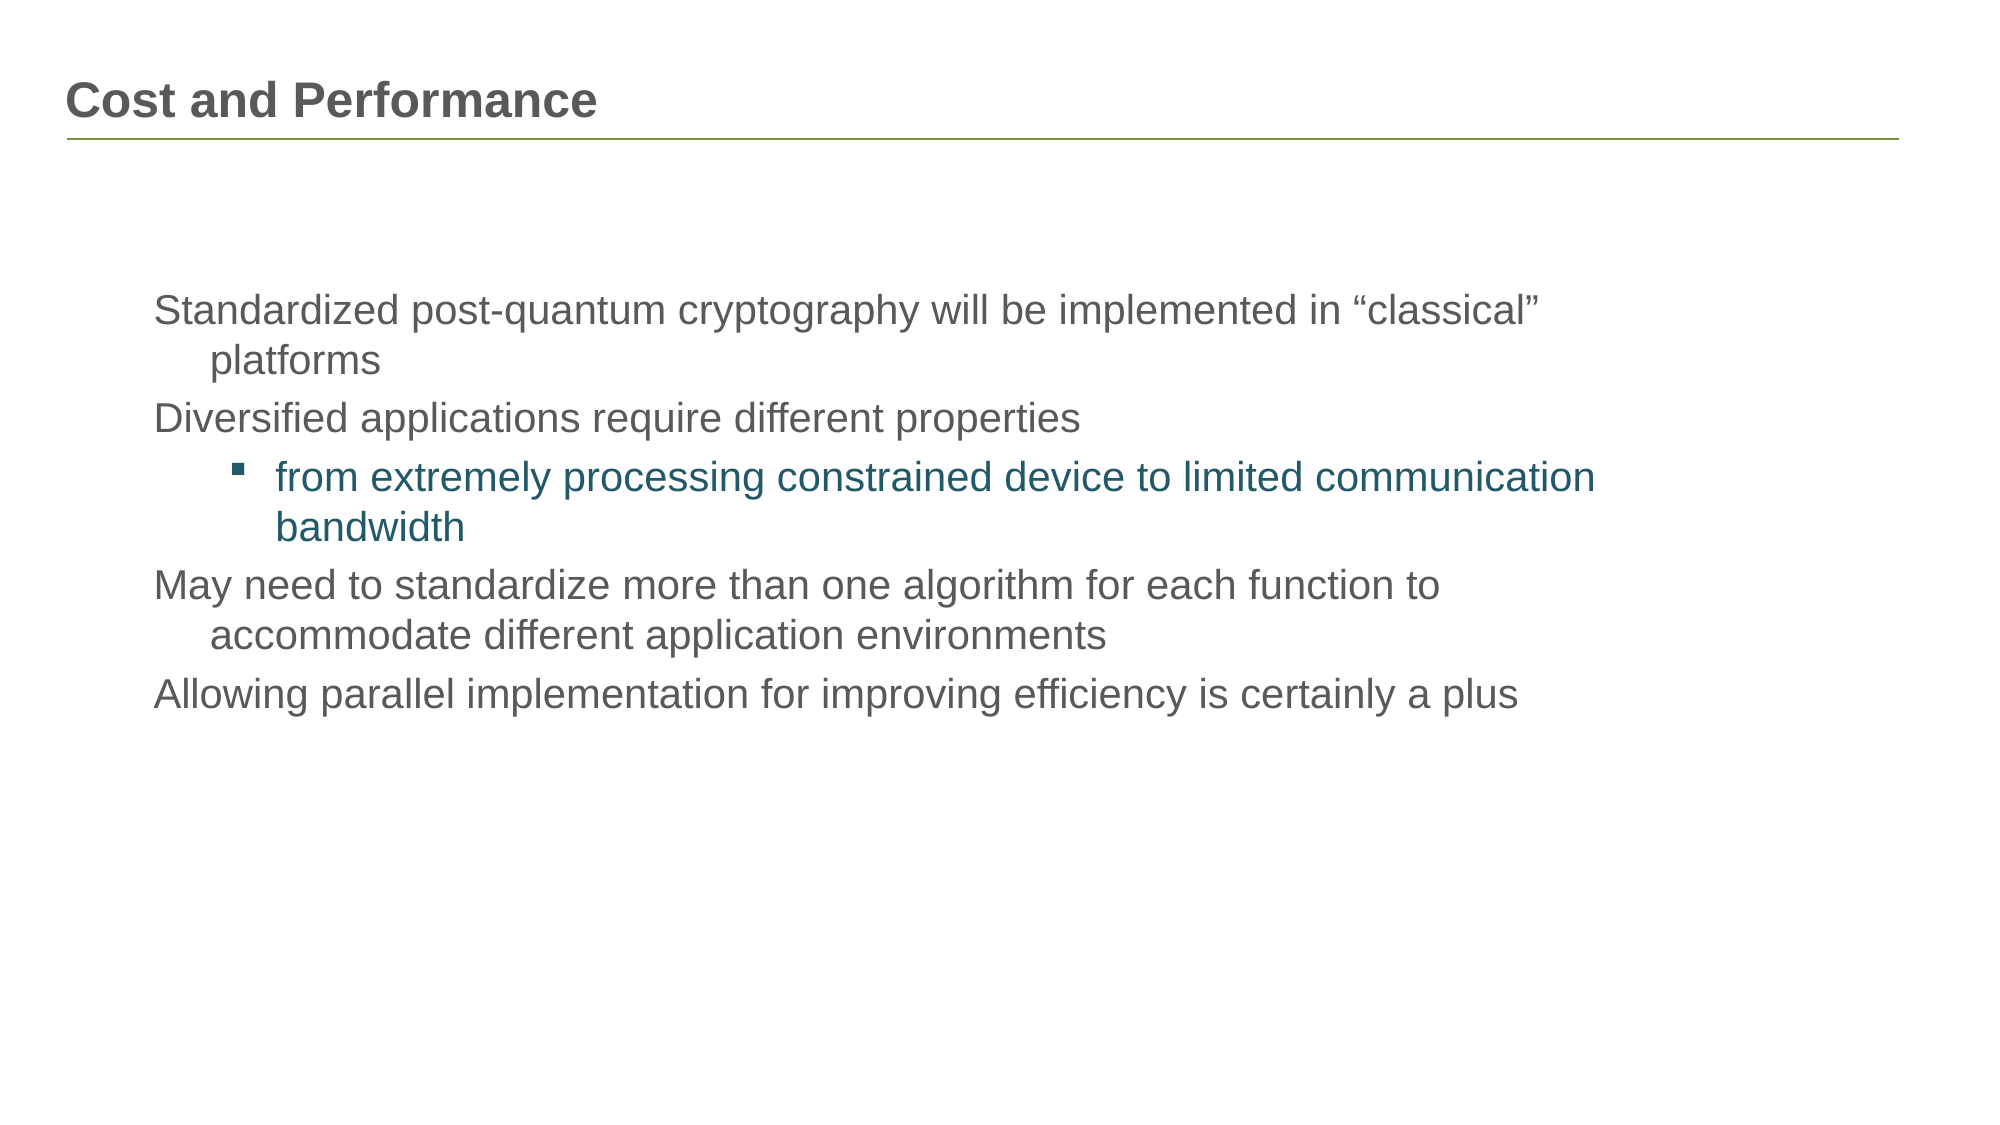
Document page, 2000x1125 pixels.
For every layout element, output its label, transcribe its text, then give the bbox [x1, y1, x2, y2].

list Standardized post-quantum cryptography will be implemented in “classical” platforms Diversified applications require different properties from extremely processing constrained device to limited communication bandwidth May need to standardize more than one algorithm for each function to accommodate different application environments Allowing parallel implementation for improving efficiency is certainly a plus [138, 275, 1713, 1038]
title Cost and Performance [49, 10, 1900, 136]
